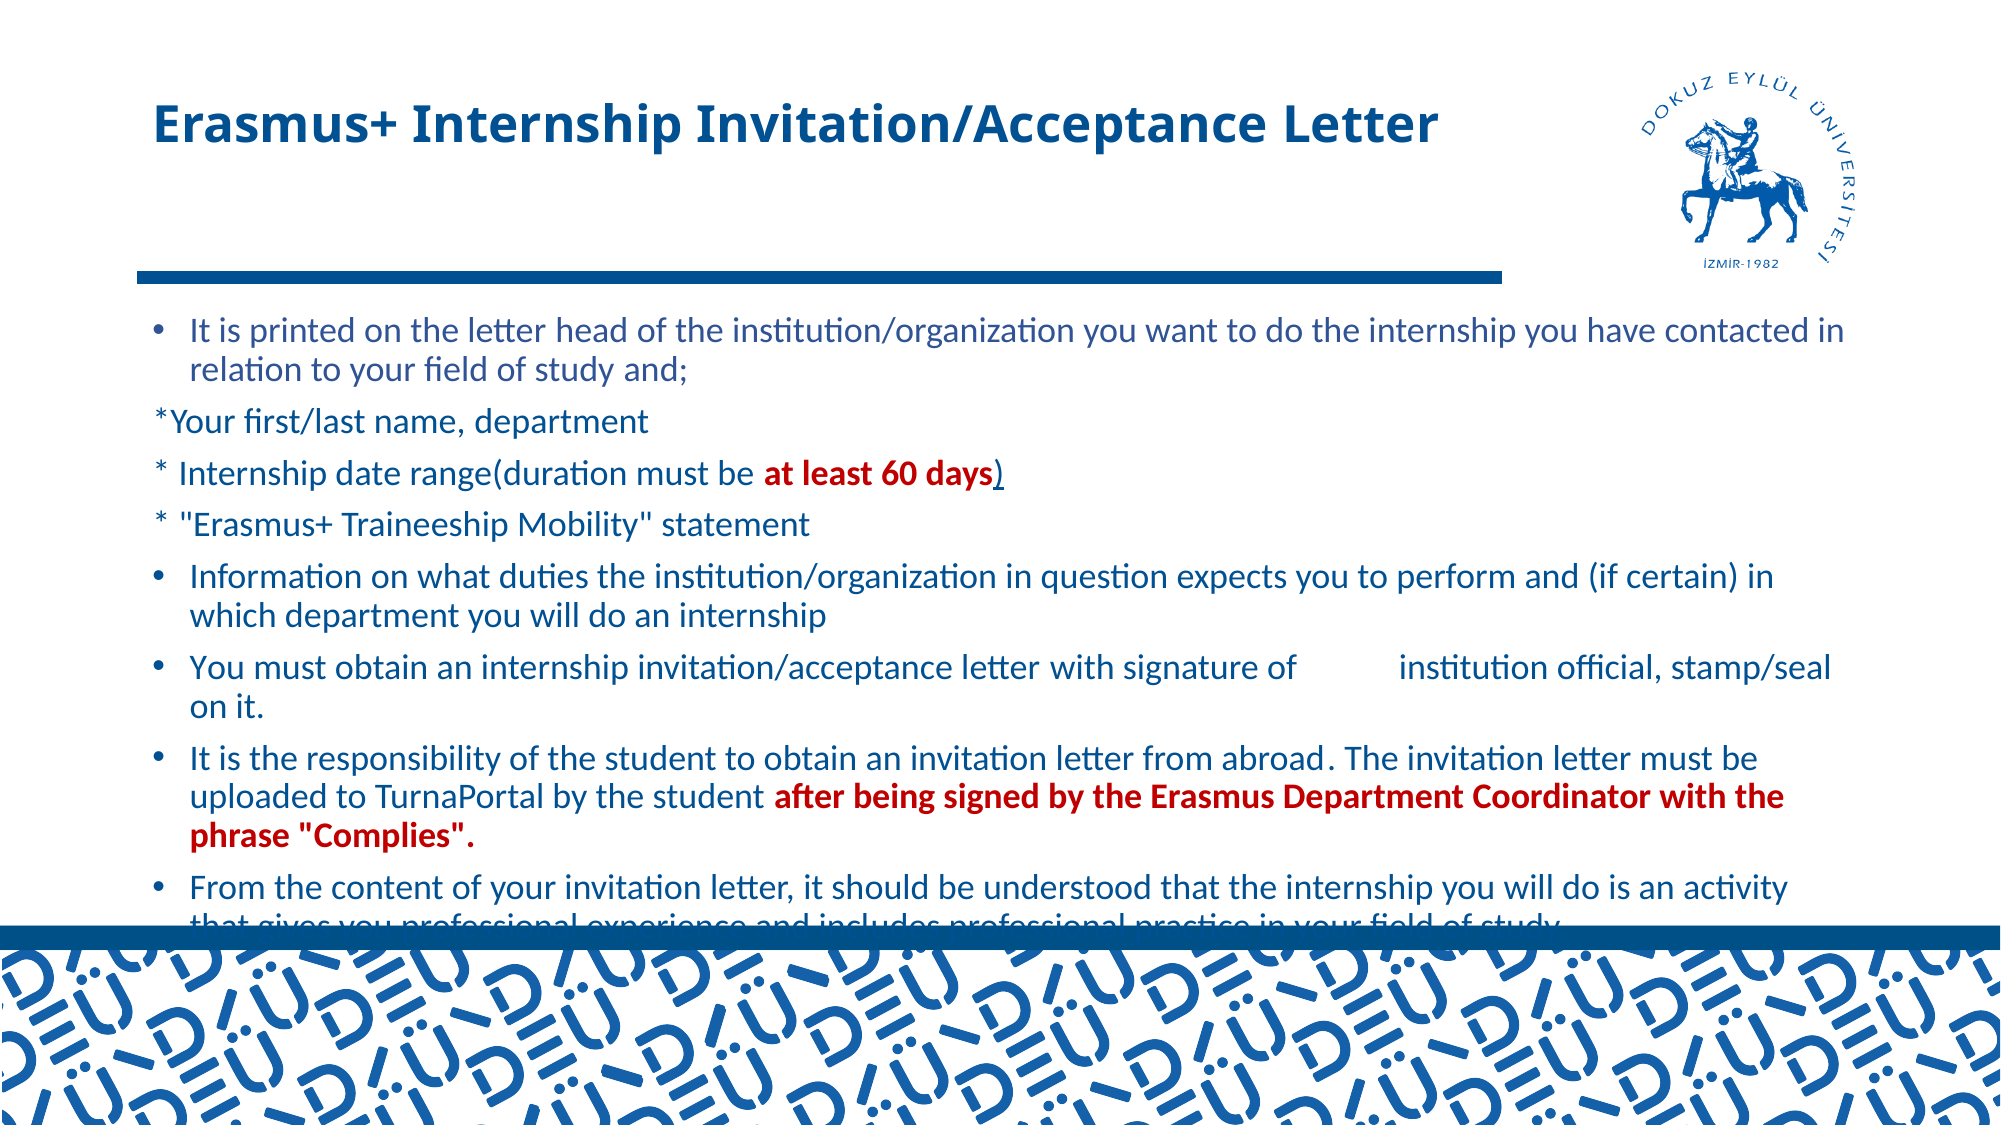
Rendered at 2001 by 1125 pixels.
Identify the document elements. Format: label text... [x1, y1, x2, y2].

title Erasmus+ Internship Invitation/Acceptance Letter [137, 67, 1502, 185]
picture [0, 0, 2001, 1125]
list It is printed on the letter head of the institution/organization you want to do the internship you have contacted in relation to your field of study and; *Your first/last name, department * Internship date range(duration must be at least 60 days) * "Erasmus+ Traineeship Mobility" statement Information on what duties the institution/organization in question expects you to perform and (if certain) in which department you will do an internship You must obtain an internship invitation/acceptance letter with signature of institution official, stamp/seal on it. It is the responsibility of the student to obtain an invitation letter from abroad. The invitation letter must be uploaded to TurnaPortal by the student after being signed by the Erasmus Department Coordinator with the phrase "Complies". From the content of your invitation letter, it should be understood that the internship you will do is an activity that gives you professional experience and includes professional practice in your field of study. [137, 303, 1863, 962]
